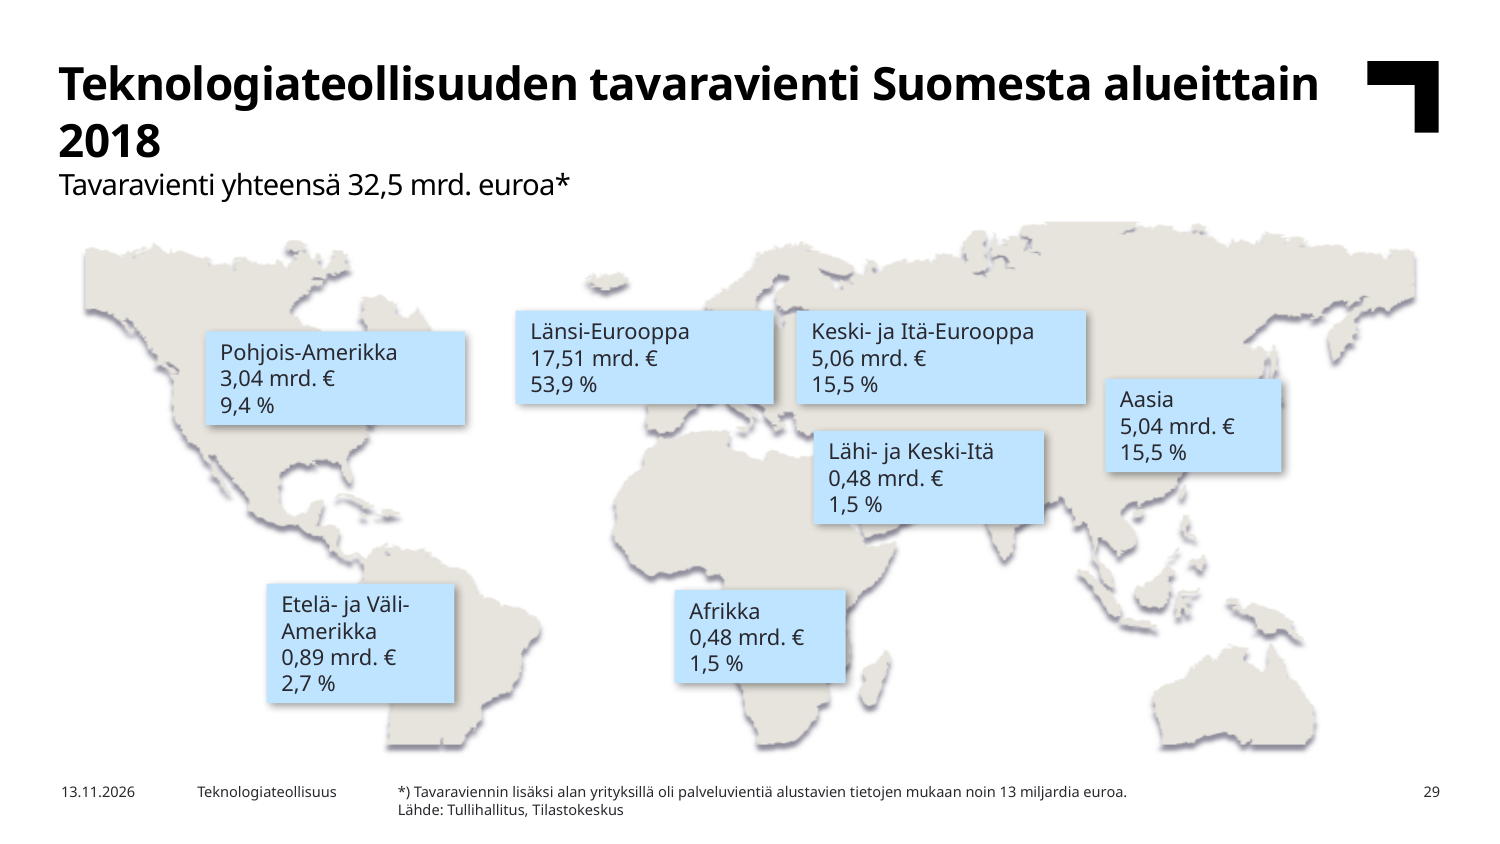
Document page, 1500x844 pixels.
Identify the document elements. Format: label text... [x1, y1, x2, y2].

footer Teknologiateollisuus [182, 775, 382, 803]
list Teknologiateollisuuden tavaravienti Suomesta alueittain 2018 Tavaravienti yhteensä 32,5 mrd. euroa* [41, 46, 1353, 153]
slide_number 29 [1313, 775, 1456, 803]
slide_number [46, 775, 182, 803]
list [45, 219, 1442, 763]
list *) Tavaraviennin lisäksi alan yrityksillä oli palveluvientiä alustavien tietojen mukaan noin 13 miljardia euroa. Lähde: Tullihallitus, Tilastokeskus [382, 775, 1282, 819]
